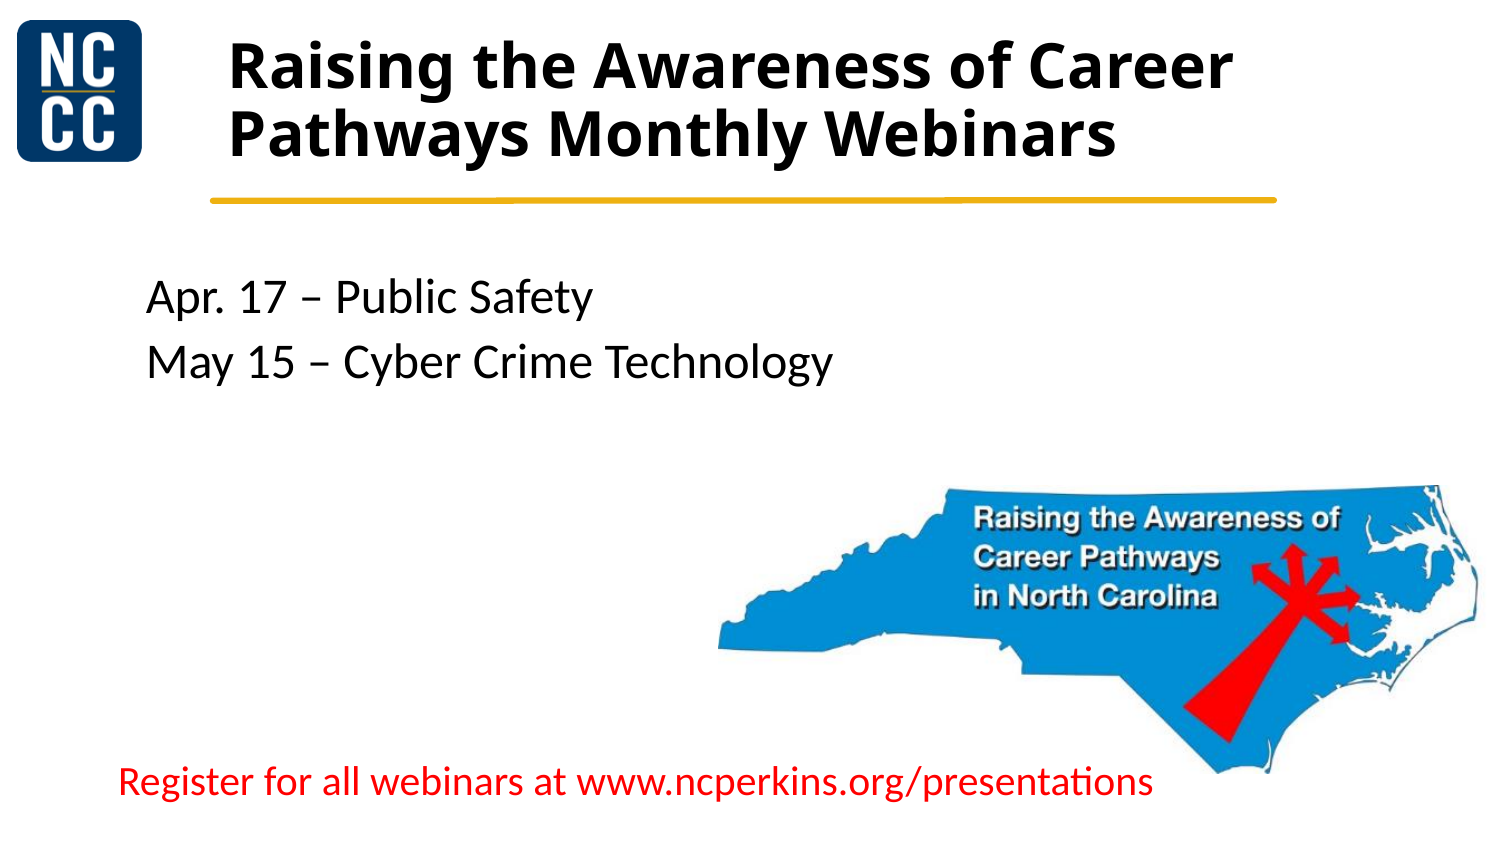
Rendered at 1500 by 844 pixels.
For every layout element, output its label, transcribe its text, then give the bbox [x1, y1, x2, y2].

title Raising the Awareness of Career Pathways Monthly Webinars [212, 20, 1421, 184]
picture [17, 20, 142, 162]
list Apr. 17 – Public Safety May 15 – Cyber Crime Technology Register for all webinars at www.ncperkins.org/presentations [103, 256, 1210, 844]
picture [718, 485, 1500, 775]
